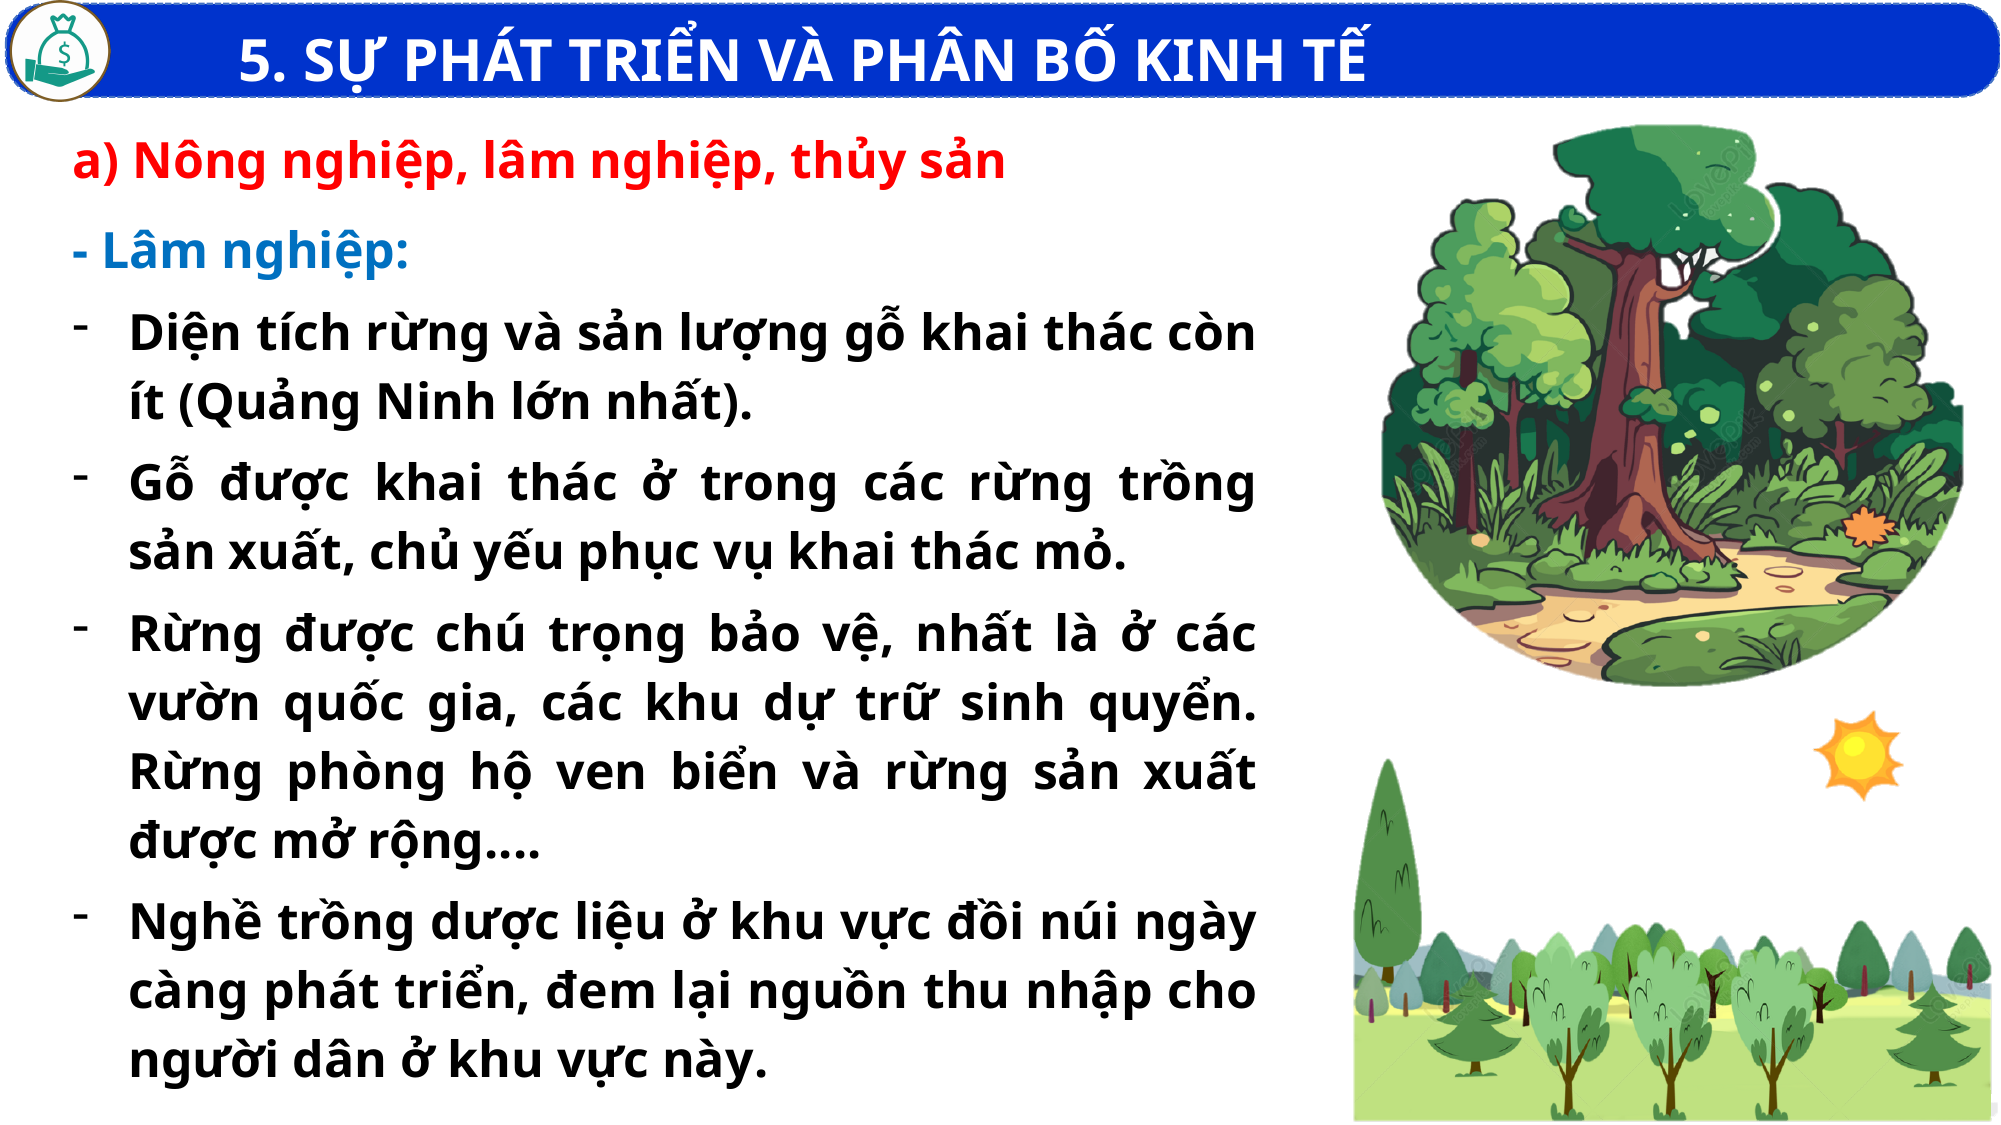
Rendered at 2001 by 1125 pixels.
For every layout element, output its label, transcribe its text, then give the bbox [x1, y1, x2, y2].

text_box a) Nông nghiệp, lâm nghiệp, thủy sản [57, 112, 1059, 197]
text_box - Lâm nghiệp: Diện tích rừng và sản lượng gỗ khai thác còn ít (Quảng Ninh lớn nhất). Gỗ được khai thác ở trong các rừng trồng sản xuất, chủ yếu phục vụ khai thác mỏ. Rừng được chú trọng bảo vệ, nhất là ở các vườn quốc gia, các khu dự trữ sinh quyển. Rừng phòng hộ ven biển và rừng sản xuất được mở rộng.... Nghề trồng dược liệu ở khu vực đồi núi ngày càng phát triển, đem lại nguồn thu nhập cho người dân ở khu vực này. [57, 202, 1273, 1096]
picture [1309, 42, 2000, 1122]
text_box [5, 0, 2000, 102]
